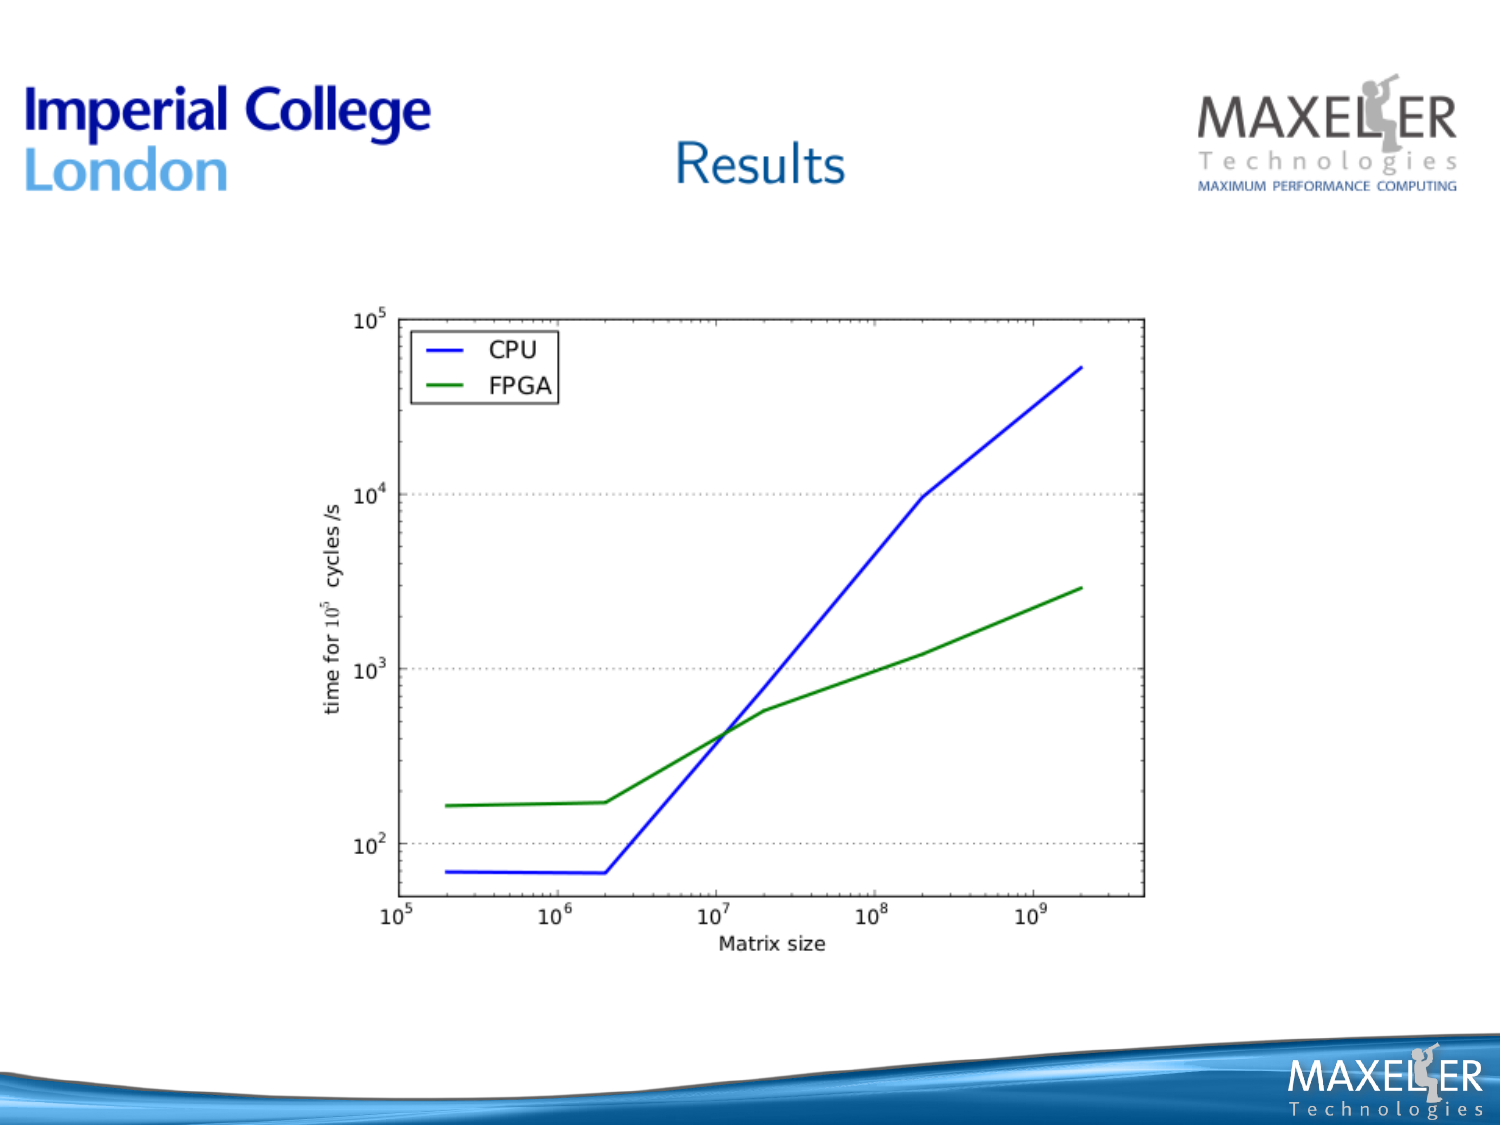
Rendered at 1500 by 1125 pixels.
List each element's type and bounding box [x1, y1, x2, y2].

picture [0, 1023, 1500, 1125]
picture [5, 66, 1494, 965]
